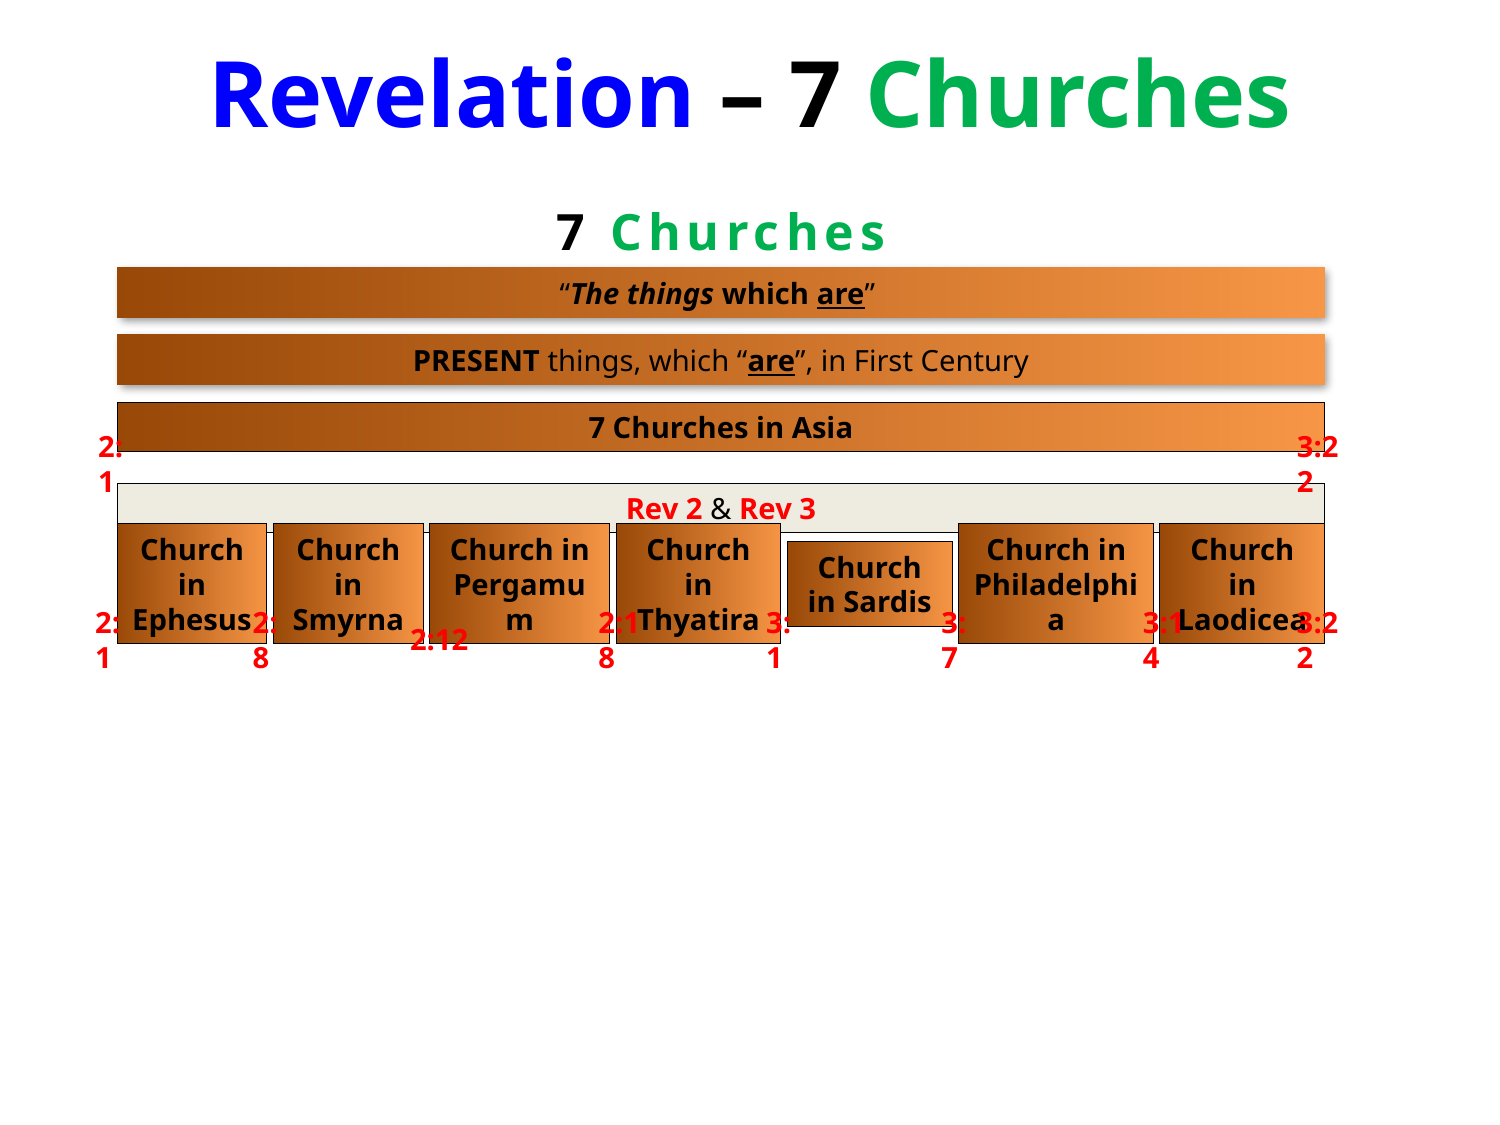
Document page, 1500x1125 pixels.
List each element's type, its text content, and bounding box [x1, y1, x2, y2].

text_box 3:22 [1281, 596, 1368, 682]
text_box 2:18 [583, 596, 661, 682]
text_box Church in Philadelphia [958, 523, 1154, 644]
text_box “The things which are” [117, 268, 1325, 318]
text_box 3:22 [1282, 420, 1368, 506]
text_box Church in Pergamum [429, 523, 610, 644]
text_box 2:1 [83, 420, 151, 506]
text_box Church in Ephesus [117, 523, 267, 644]
text_box 2:8 [237, 596, 306, 682]
text_box Church in Thyatira [616, 523, 781, 644]
text_box 2:1 [80, 596, 148, 682]
text_box 2:12 [395, 614, 486, 664]
text_box 7 Churches in Asia [117, 402, 1325, 452]
text_box PRESENT things, which “are”, in First Century [117, 334, 1325, 385]
text_box 7 Churches [117, 192, 1325, 268]
text_box Revelation – 7 Churches [0, 28, 1500, 154]
text_box Church in Sardis [787, 541, 953, 627]
text_box Rev 2 & Rev 3 [117, 483, 1325, 533]
text_box Church in Laodicea [1159, 523, 1325, 644]
text_box 3:1 [751, 596, 819, 682]
text_box Church in Smyrna [273, 523, 424, 644]
text_box 3:14 [1128, 596, 1205, 682]
text_box 3:7 [926, 596, 995, 682]
